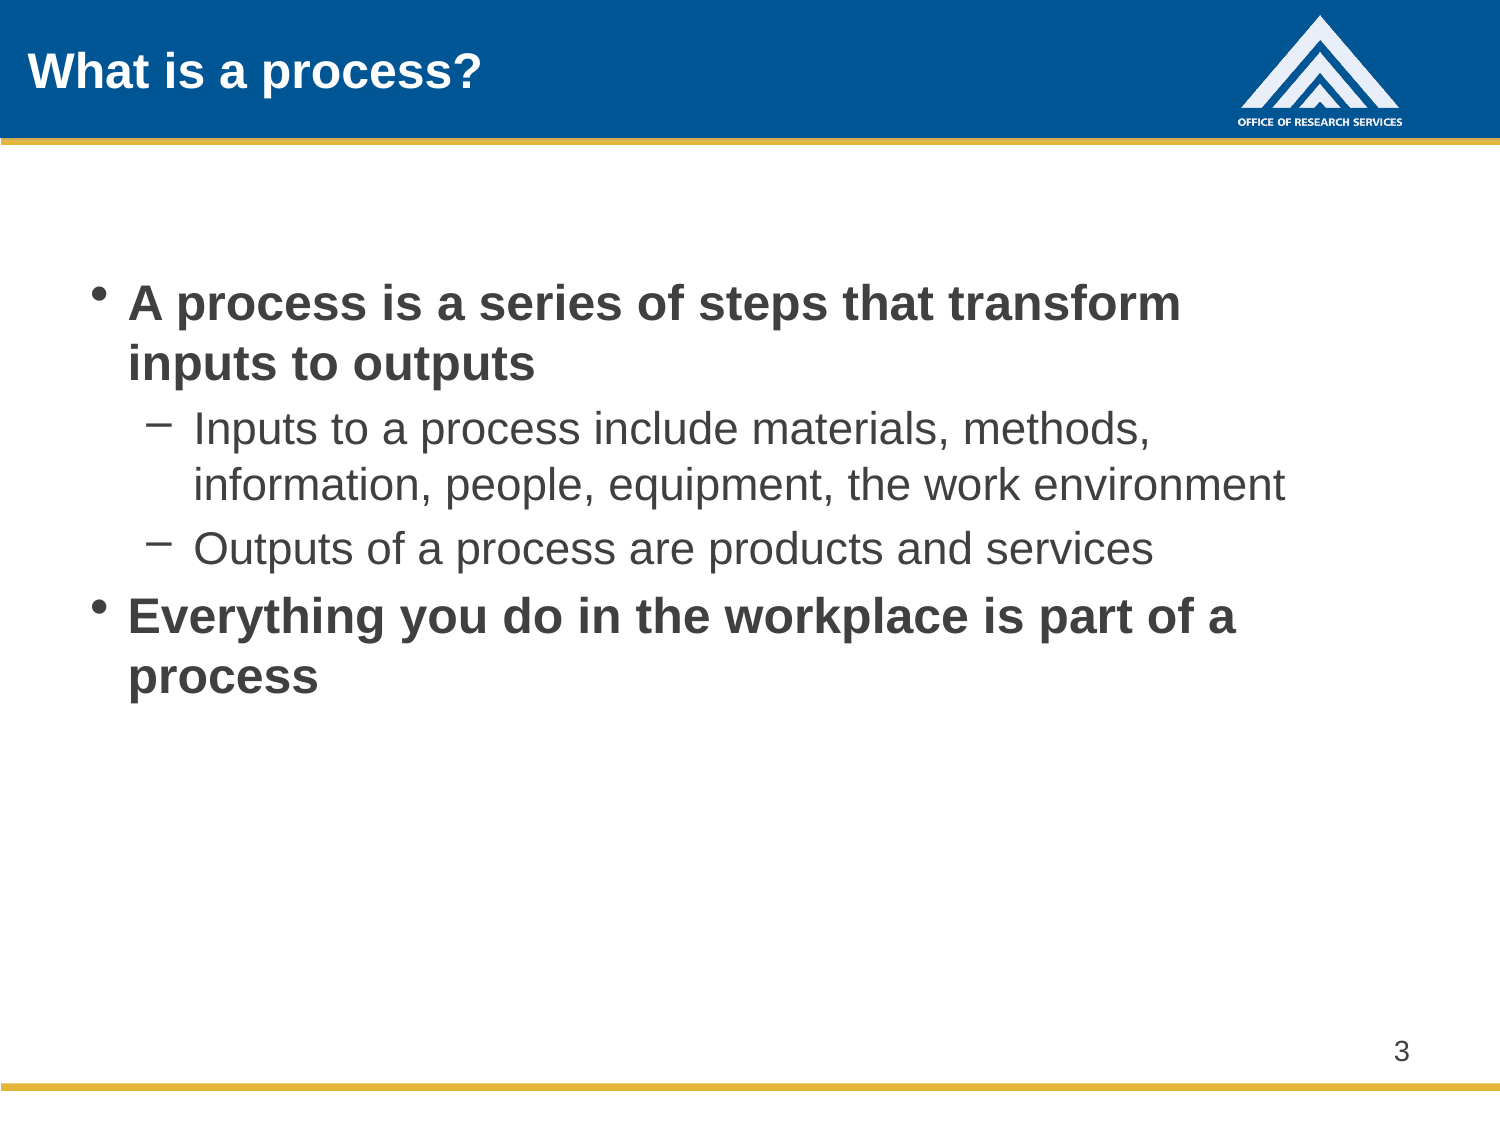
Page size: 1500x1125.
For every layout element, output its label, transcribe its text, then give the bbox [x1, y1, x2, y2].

title What is a process? [12, 0, 1200, 138]
slide_number 3 [1074, 1024, 1426, 1103]
list A process is a series of steps that transform inputs to outputs Inputs to a process include materials, methods, information, people, equipment, the work environment Outputs of a process are products and services Everything you do in the workplace is part of a process [75, 262, 1350, 1025]
picture [1238, 15, 1402, 126]
